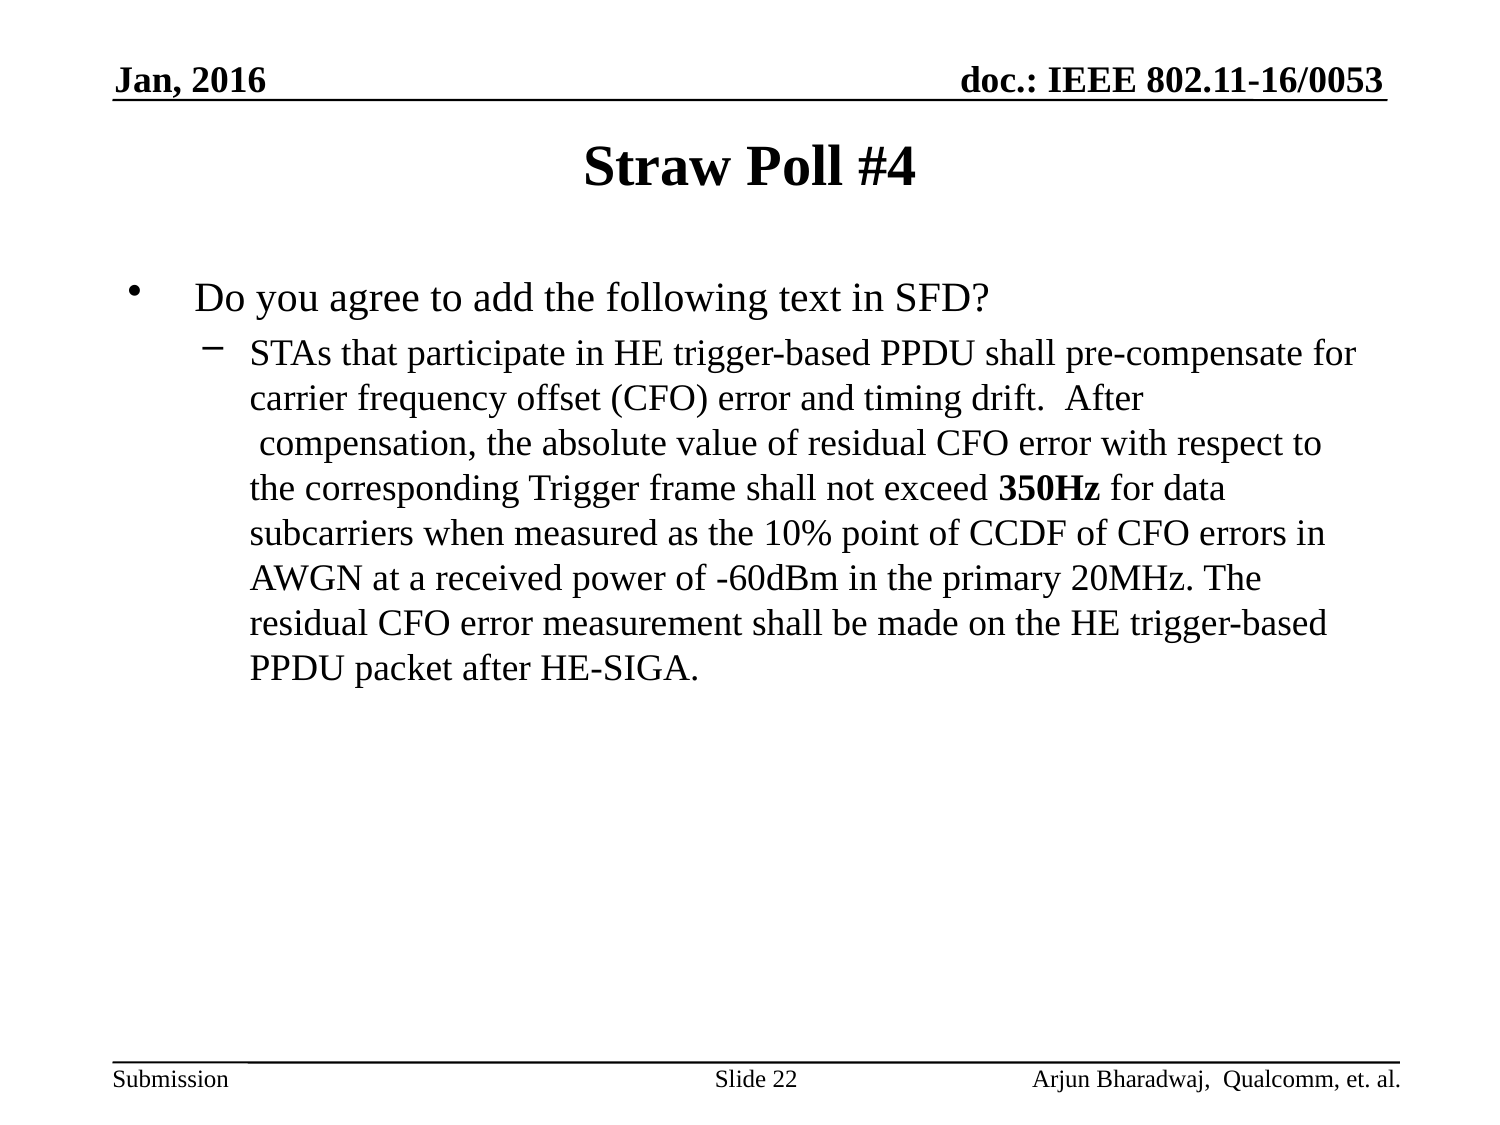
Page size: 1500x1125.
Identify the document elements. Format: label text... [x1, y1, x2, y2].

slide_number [114, 54, 269, 101]
title Straw Poll #4 [112, 112, 1388, 213]
slide_number Slide 22 [712, 1061, 800, 1093]
footer Arjun Bharadwaj, Qualcomm, et. al. [1026, 1061, 1402, 1093]
list Do you agree to add the following text in SFD? STAs that participate in HE trigger-based PPDU shall pre-compensate for carrier frequency offset (CFO) error and timing drift. After compensation, the absolute value of residual CFO error with respect to the corresponding Trigger frame shall not exceed 350Hz for data subcarriers when measured as the 10% point of CCDF of CFO errors in AWGN at a received power of -60dBm in the primary 20MHz. The residual CFO error measurement shall be made on the HE trigger-based PPDU packet after HE-SIGA. [112, 262, 1388, 1001]
